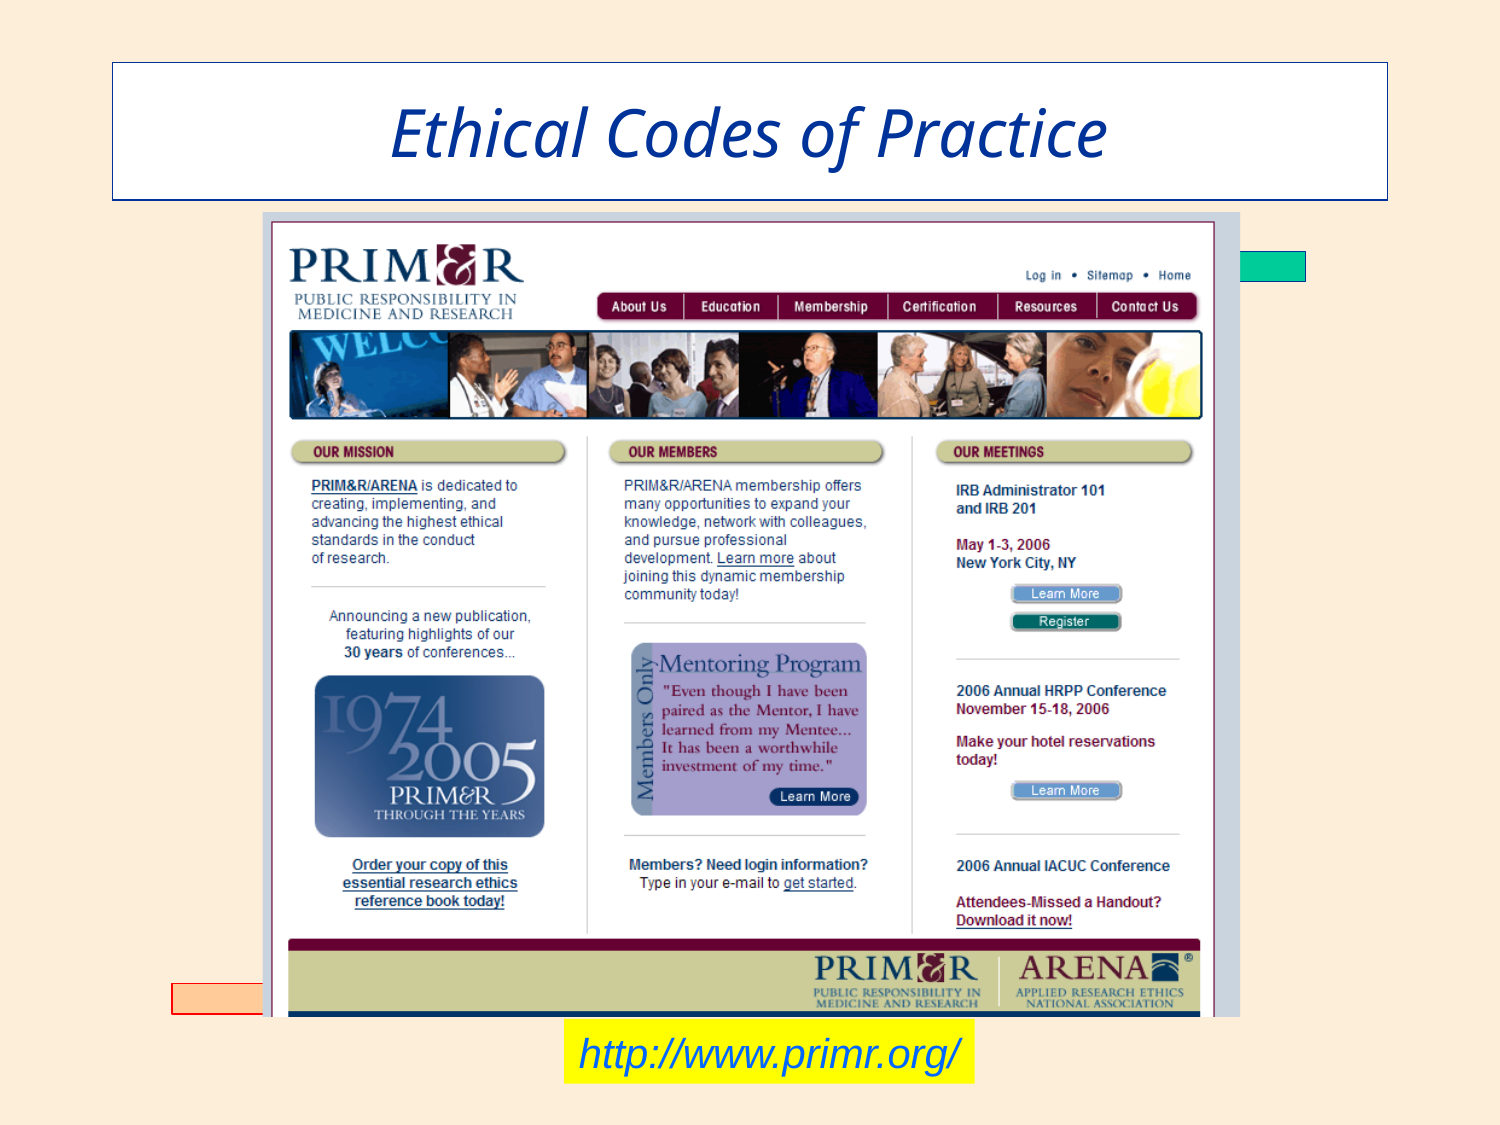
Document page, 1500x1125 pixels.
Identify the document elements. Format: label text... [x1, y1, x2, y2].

picture [262, 212, 1241, 1017]
text_box http://www.primr.org/ [564, 1026, 975, 1084]
text_box Ethical Codes of Practice [112, 62, 1388, 200]
